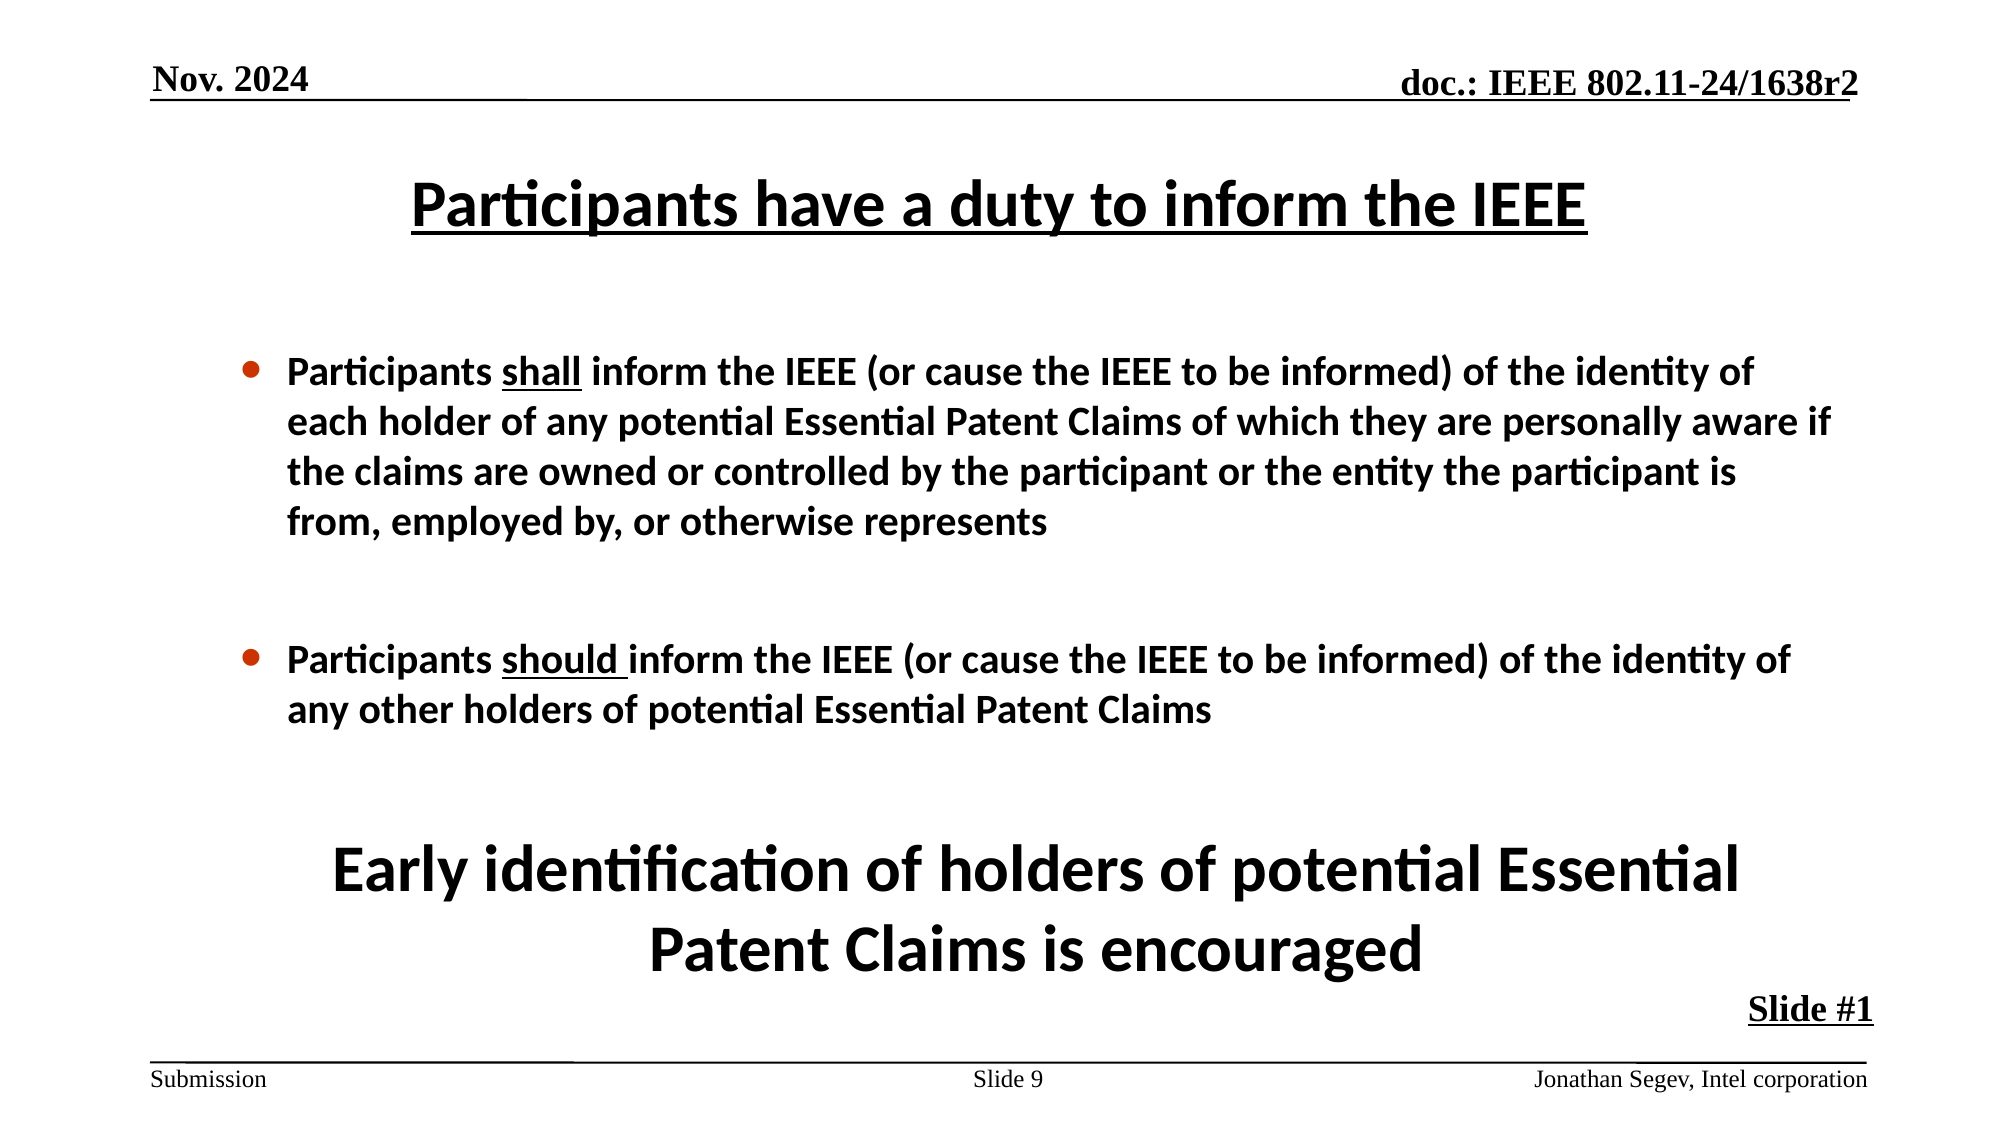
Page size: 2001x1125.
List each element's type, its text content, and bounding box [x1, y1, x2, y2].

title Participants have a duty to inform the IEEE [149, 112, 1850, 288]
text_box Slide #1 [1733, 976, 1890, 1037]
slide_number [152, 54, 563, 100]
footer Jonathan Segev, Intel corporation [1171, 1061, 1869, 1093]
slide_number Slide 9 [950, 1061, 1067, 1123]
list Participants shall inform the IEEE (or cause the IEEE to be informed) of the identity of each holder of any potential Essential Patent Claims of which they are personally aware if the claims are owned or controlled by the participant or the entity the participant is from, employed by, or otherwise represents Participants should inform the IEEE (or cause the IEEE to be informed) of the identity of any other holders of potential Essential Patent Claims Early identification of holders of potential Essential Patent Claims is encouraged [149, 336, 1850, 1012]
